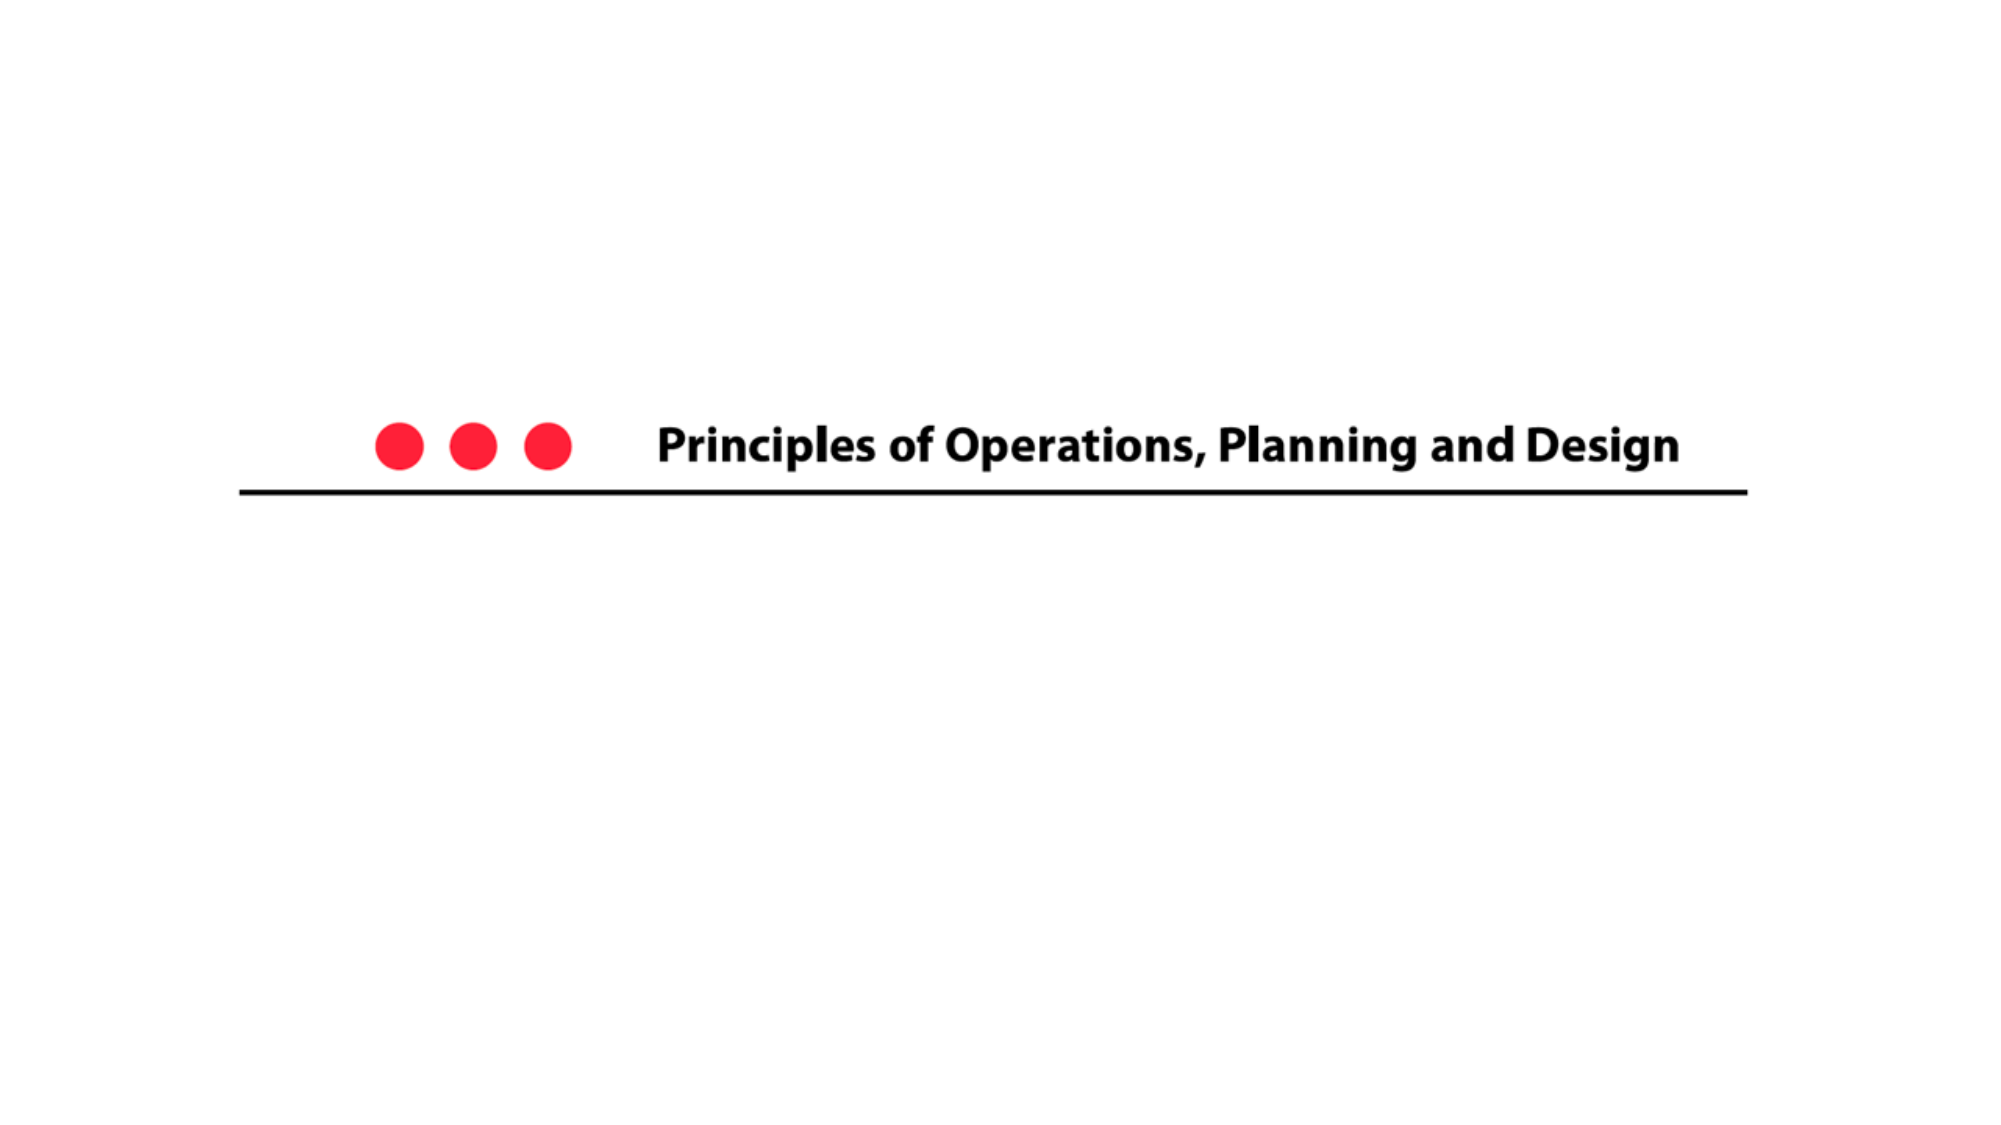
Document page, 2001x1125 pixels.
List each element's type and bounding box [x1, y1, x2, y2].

picture [204, 106, 1796, 1019]
